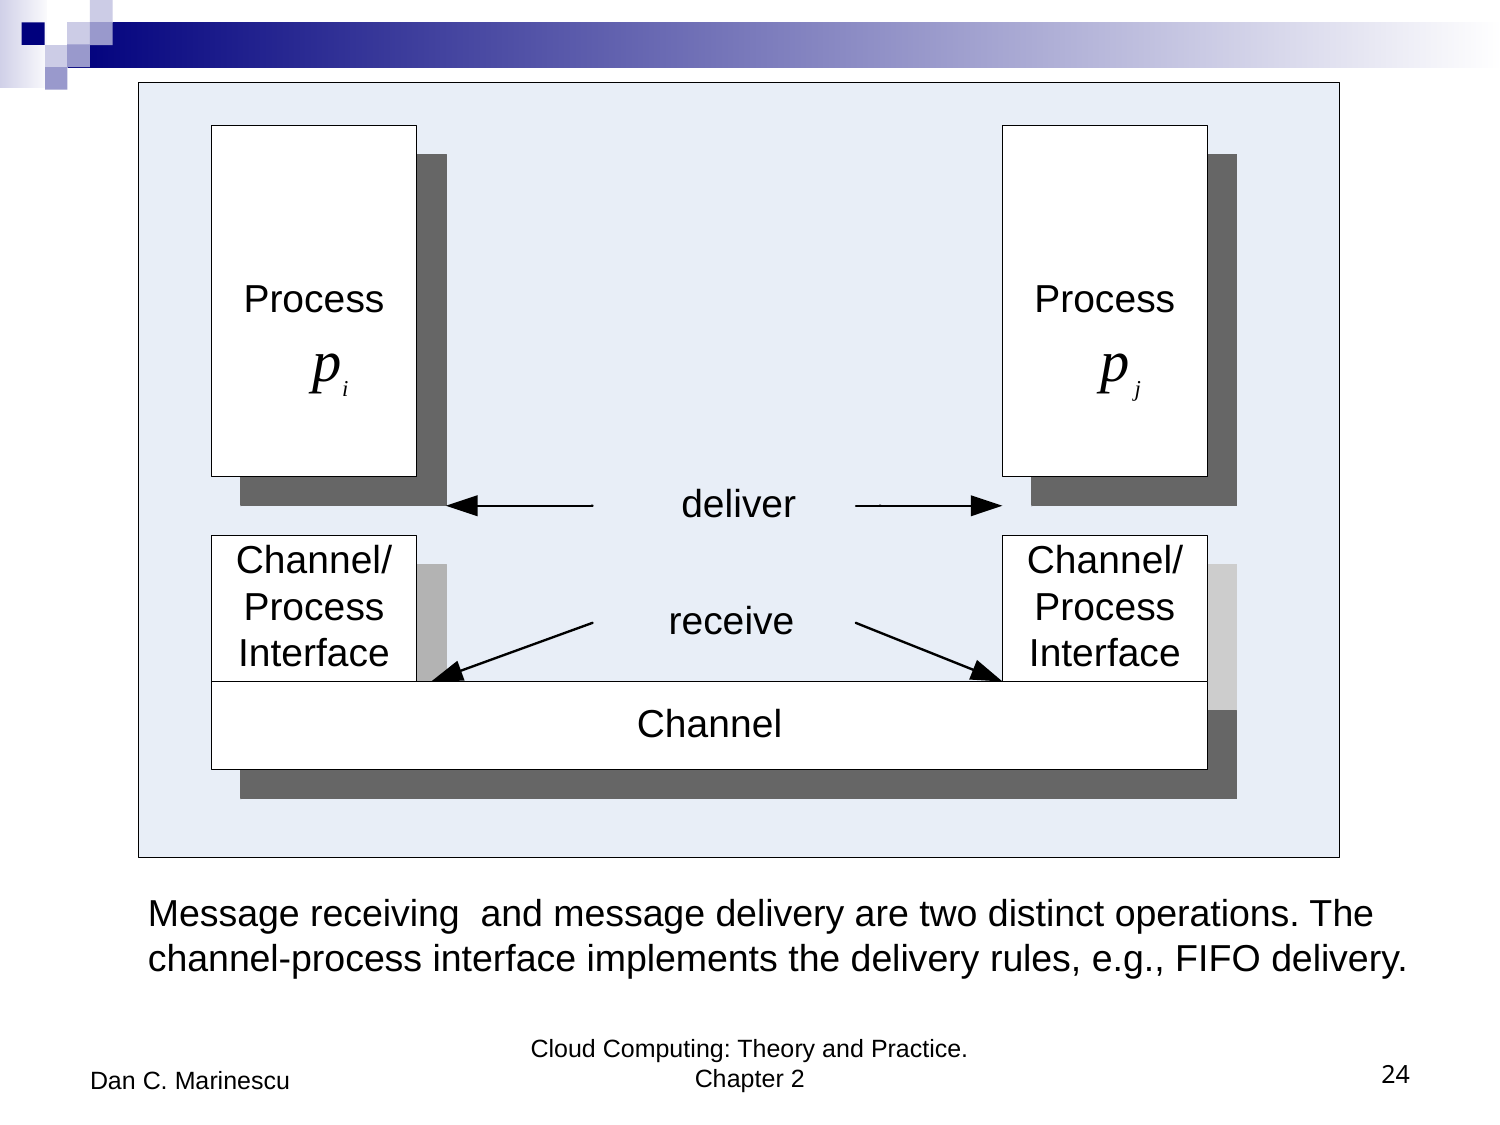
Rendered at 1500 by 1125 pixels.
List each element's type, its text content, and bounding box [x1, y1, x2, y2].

list Message receiving and message delivery are two distinct operations. The channel-process interface implements the delivery rules, e.g., FIFO delivery. [132, 881, 1446, 1010]
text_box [133, 77, 1344, 862]
slide_number 24 [1074, 1024, 1426, 1101]
footer Cloud Computing: Theory and Practice. Chapter 2 [512, 1024, 988, 1101]
slide_number Dan C. Marinescu [74, 1024, 426, 1103]
